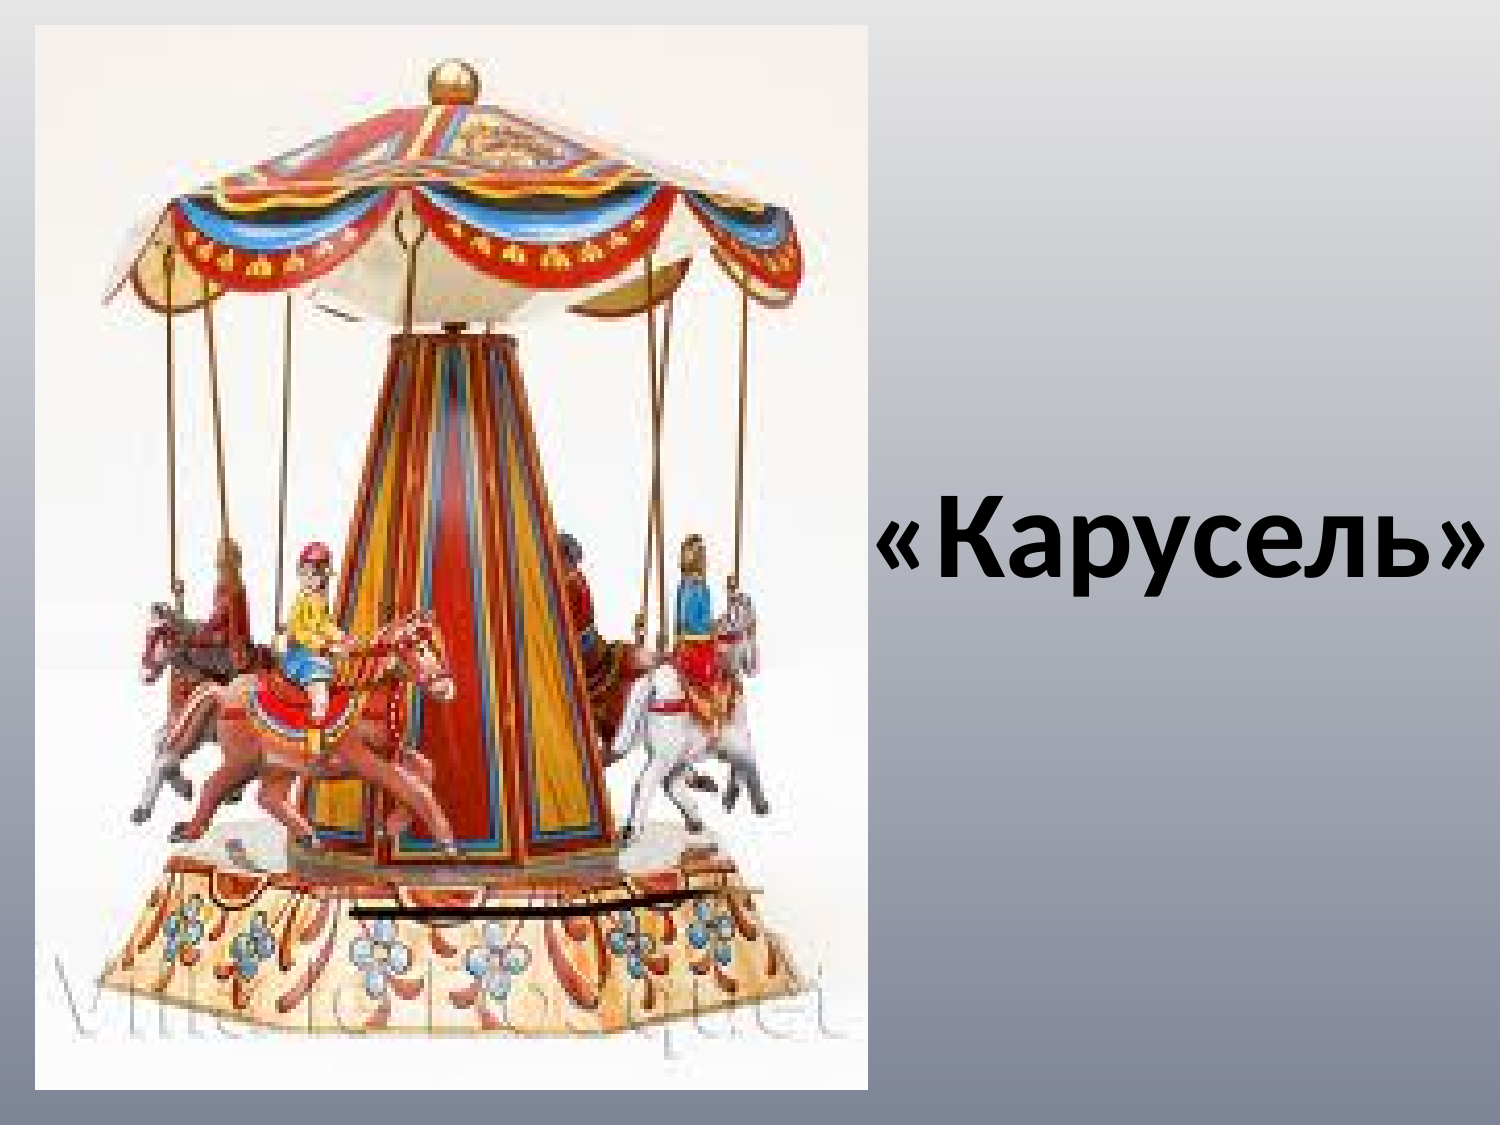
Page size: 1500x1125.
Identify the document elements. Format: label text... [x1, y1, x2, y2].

title «Карусель» [872, 433, 1500, 622]
picture [34, 25, 868, 1091]
